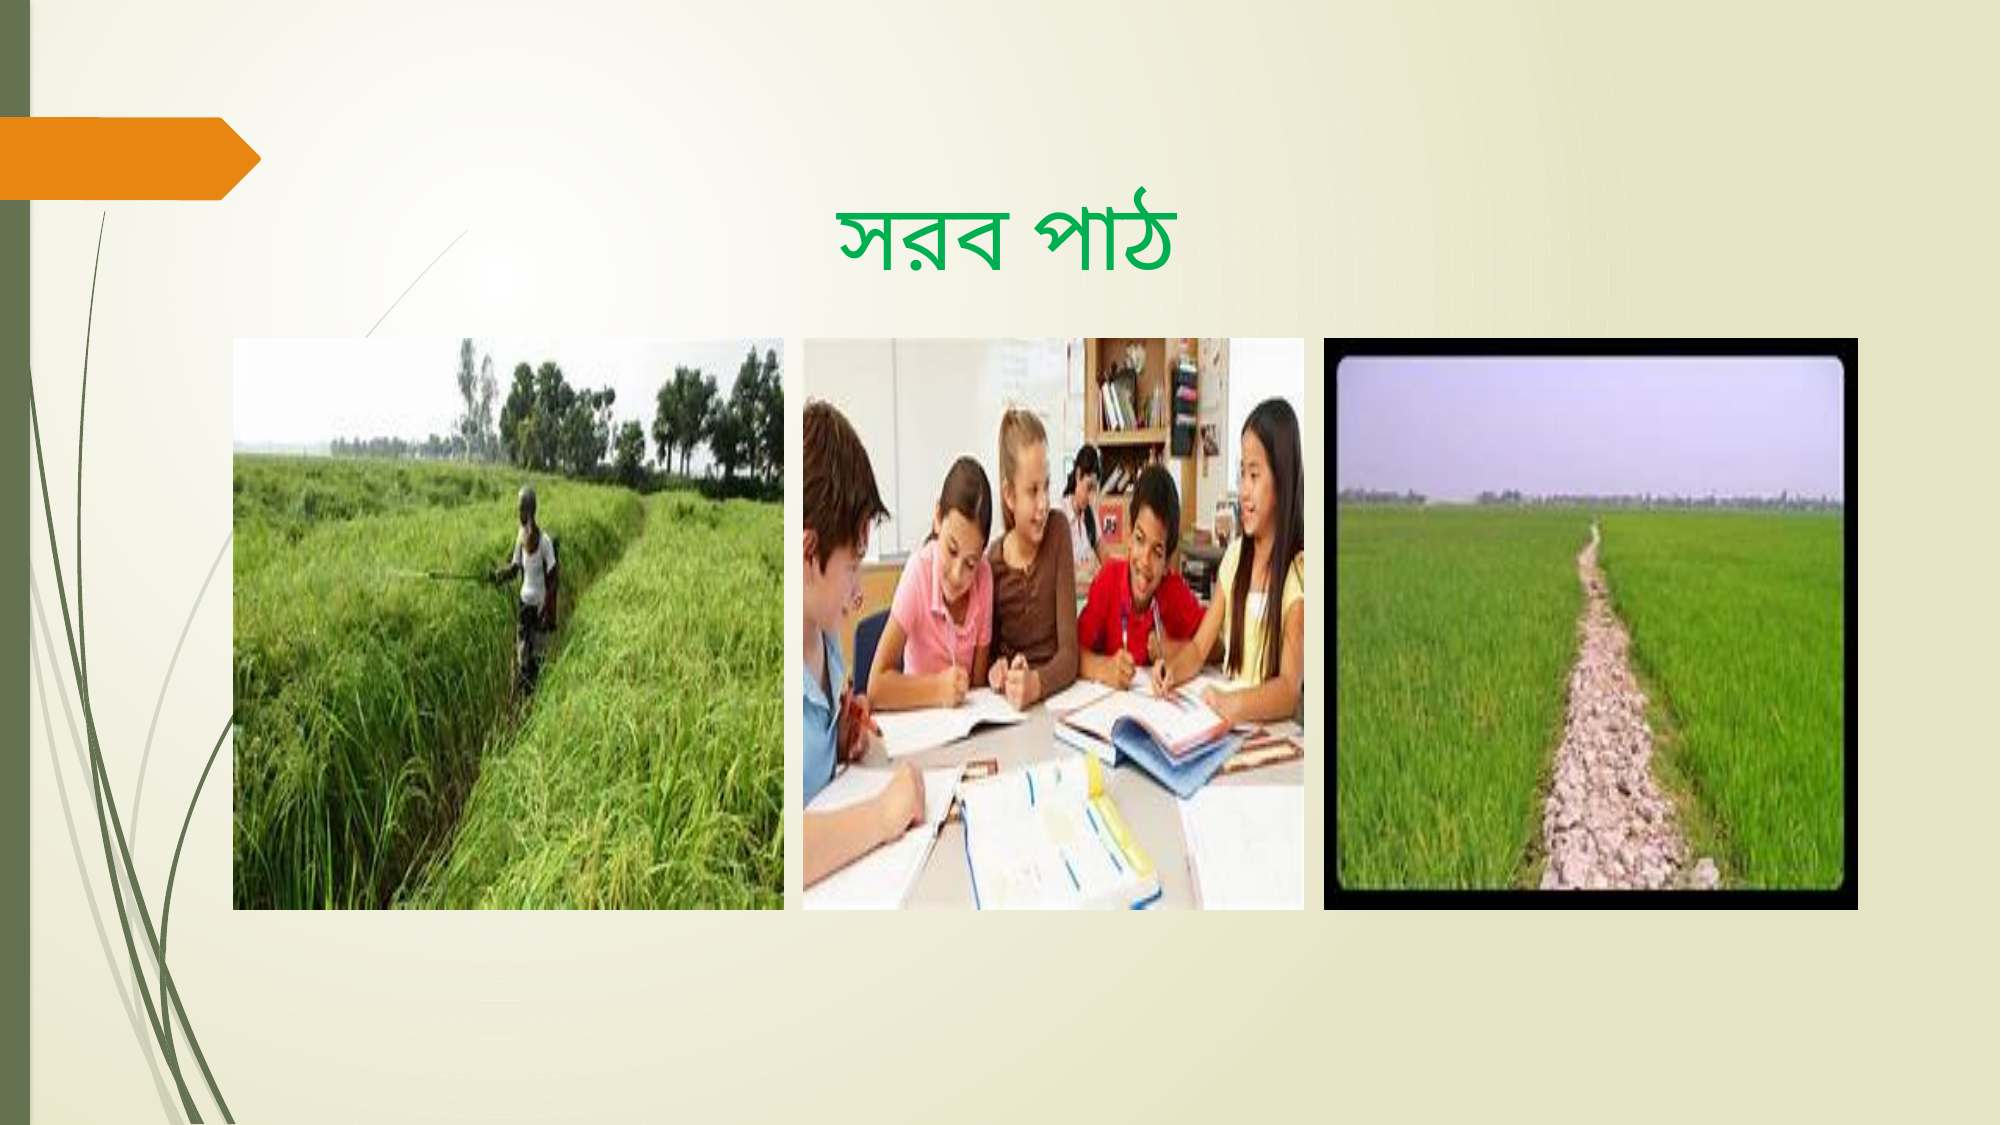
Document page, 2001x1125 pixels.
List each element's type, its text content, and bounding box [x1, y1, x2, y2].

picture [233, 337, 784, 910]
text_box সরব পাঠ [678, 171, 1360, 297]
picture [1324, 337, 1858, 910]
picture [803, 337, 1305, 910]
